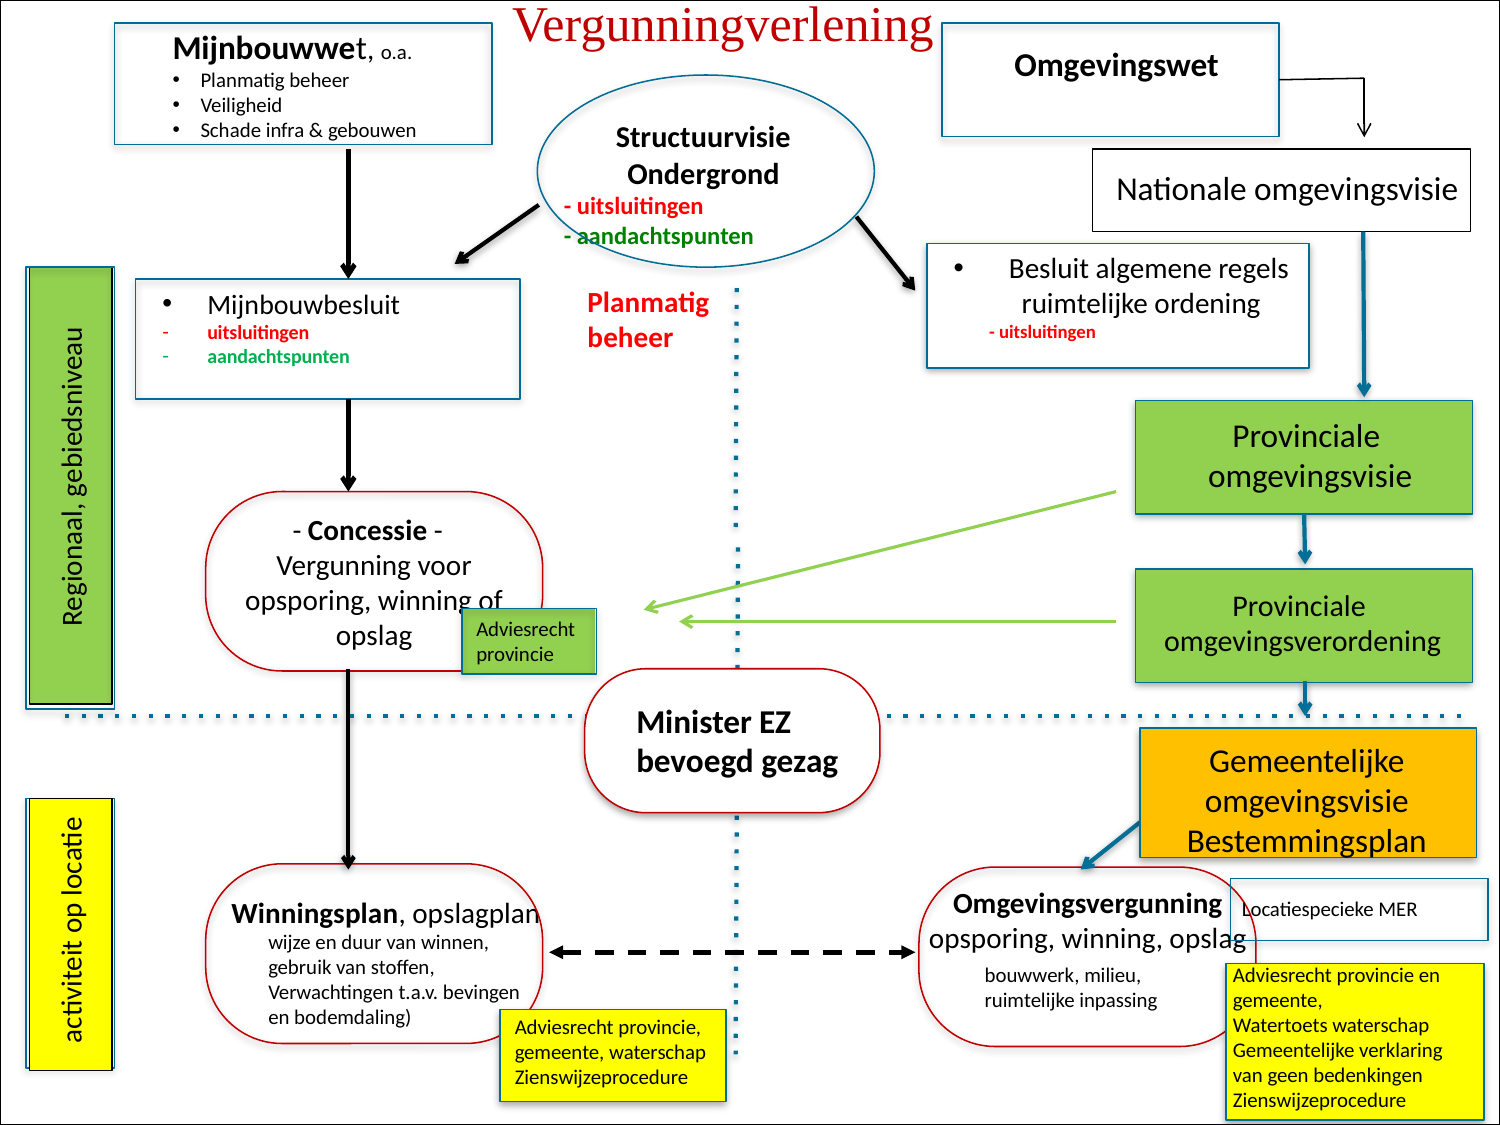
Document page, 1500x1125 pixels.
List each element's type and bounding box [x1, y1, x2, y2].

text_box [454, 74, 916, 362]
text_box [0, 0, 1500, 1125]
